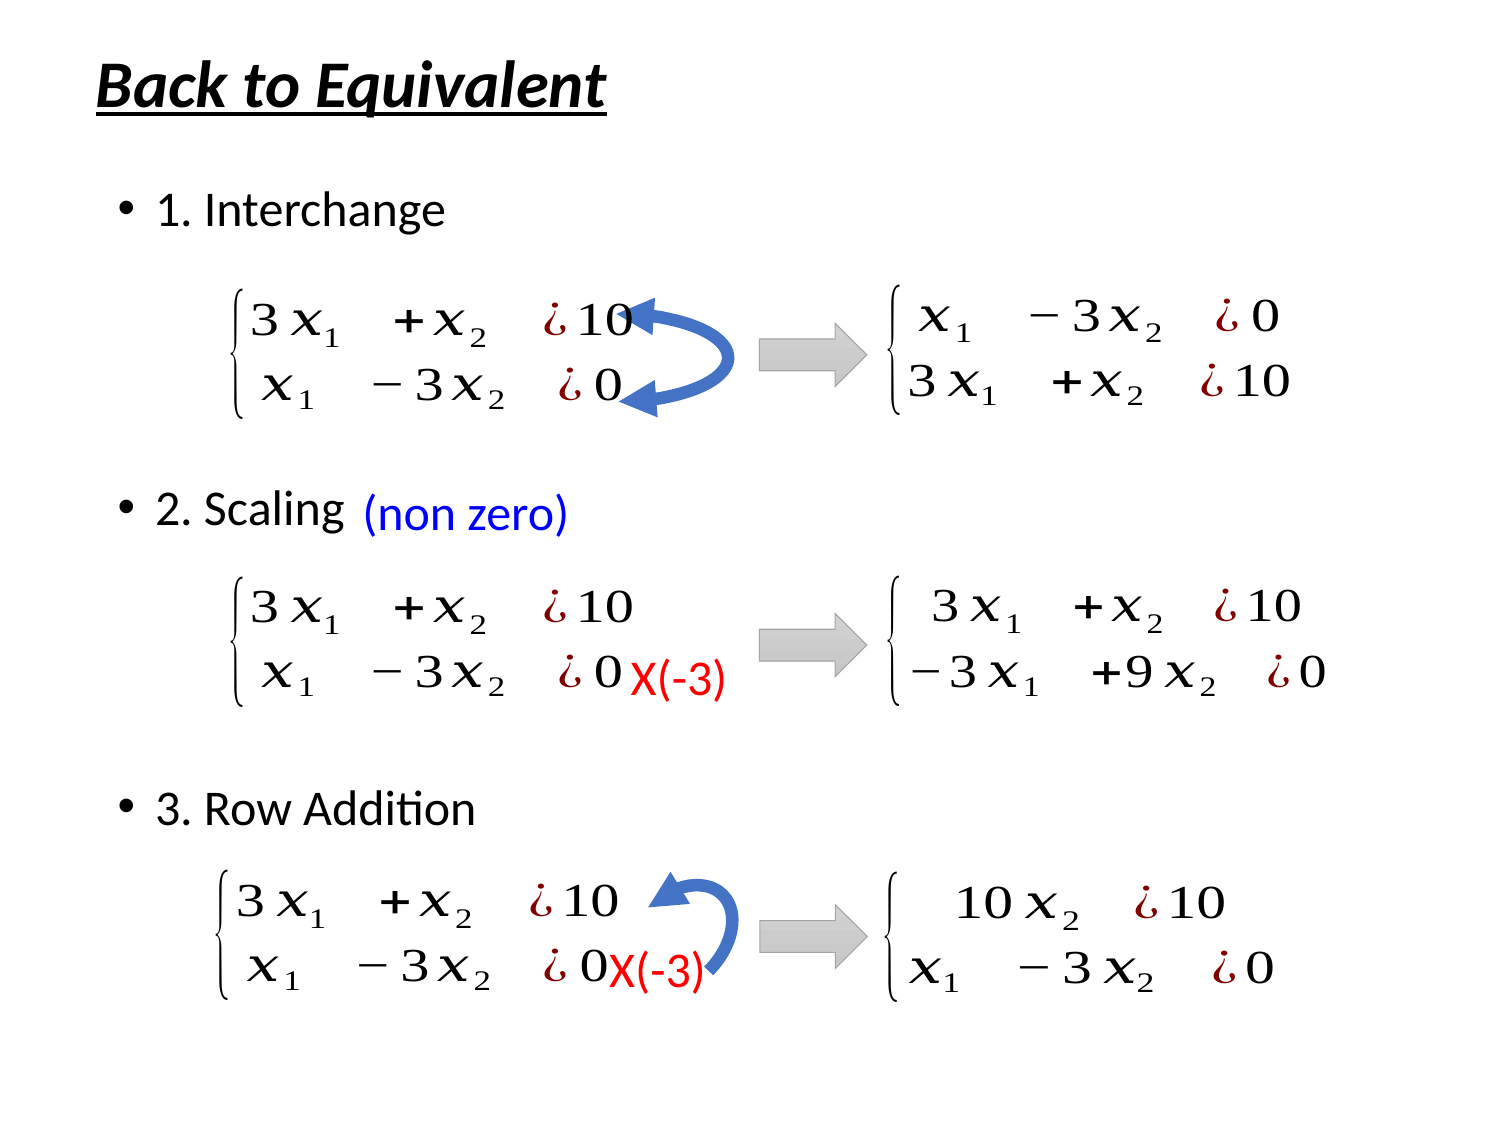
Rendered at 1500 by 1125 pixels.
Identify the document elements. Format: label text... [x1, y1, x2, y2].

text_box (non zero) [347, 473, 602, 549]
text_box [758, 321, 868, 388]
text_box [648, 884, 734, 945]
text_box [759, 903, 869, 970]
text_box Back to Equivalent [80, 33, 670, 128]
list 1. Interchange 2. Scaling 3. Row Addition [102, 175, 1397, 890]
text_box [616, 310, 626, 334]
text_box X(-3) [594, 929, 728, 1005]
text_box X(-3) [615, 637, 750, 713]
text_box [758, 612, 868, 679]
text_box [616, 313, 730, 408]
